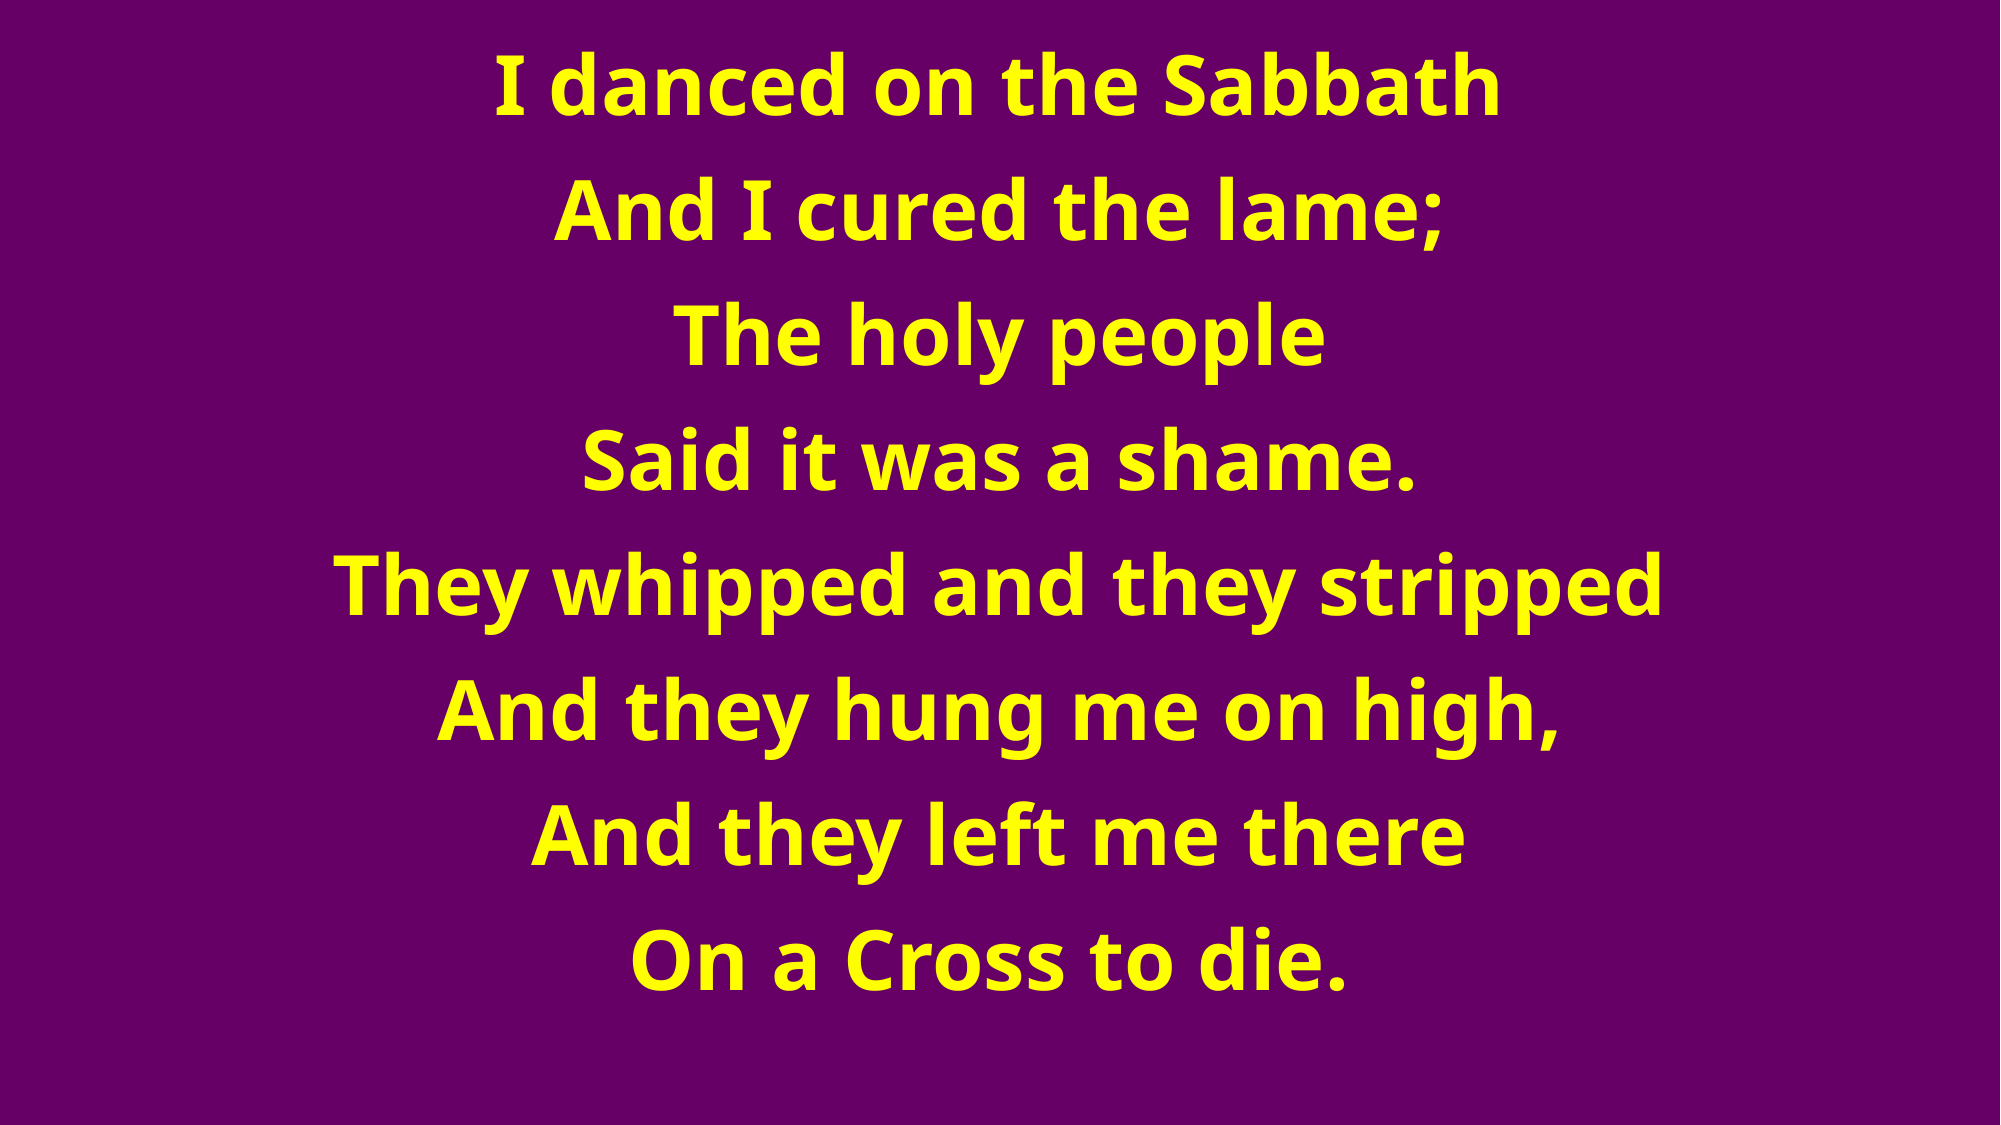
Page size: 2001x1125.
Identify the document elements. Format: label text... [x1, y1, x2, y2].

text_box I danced on the Sabbath And I cured the lame; The holy people Said it was a shame. They whipped and they stripped And they hung me on high, And they left me there On a Cross to die. [0, 0, 2000, 1015]
